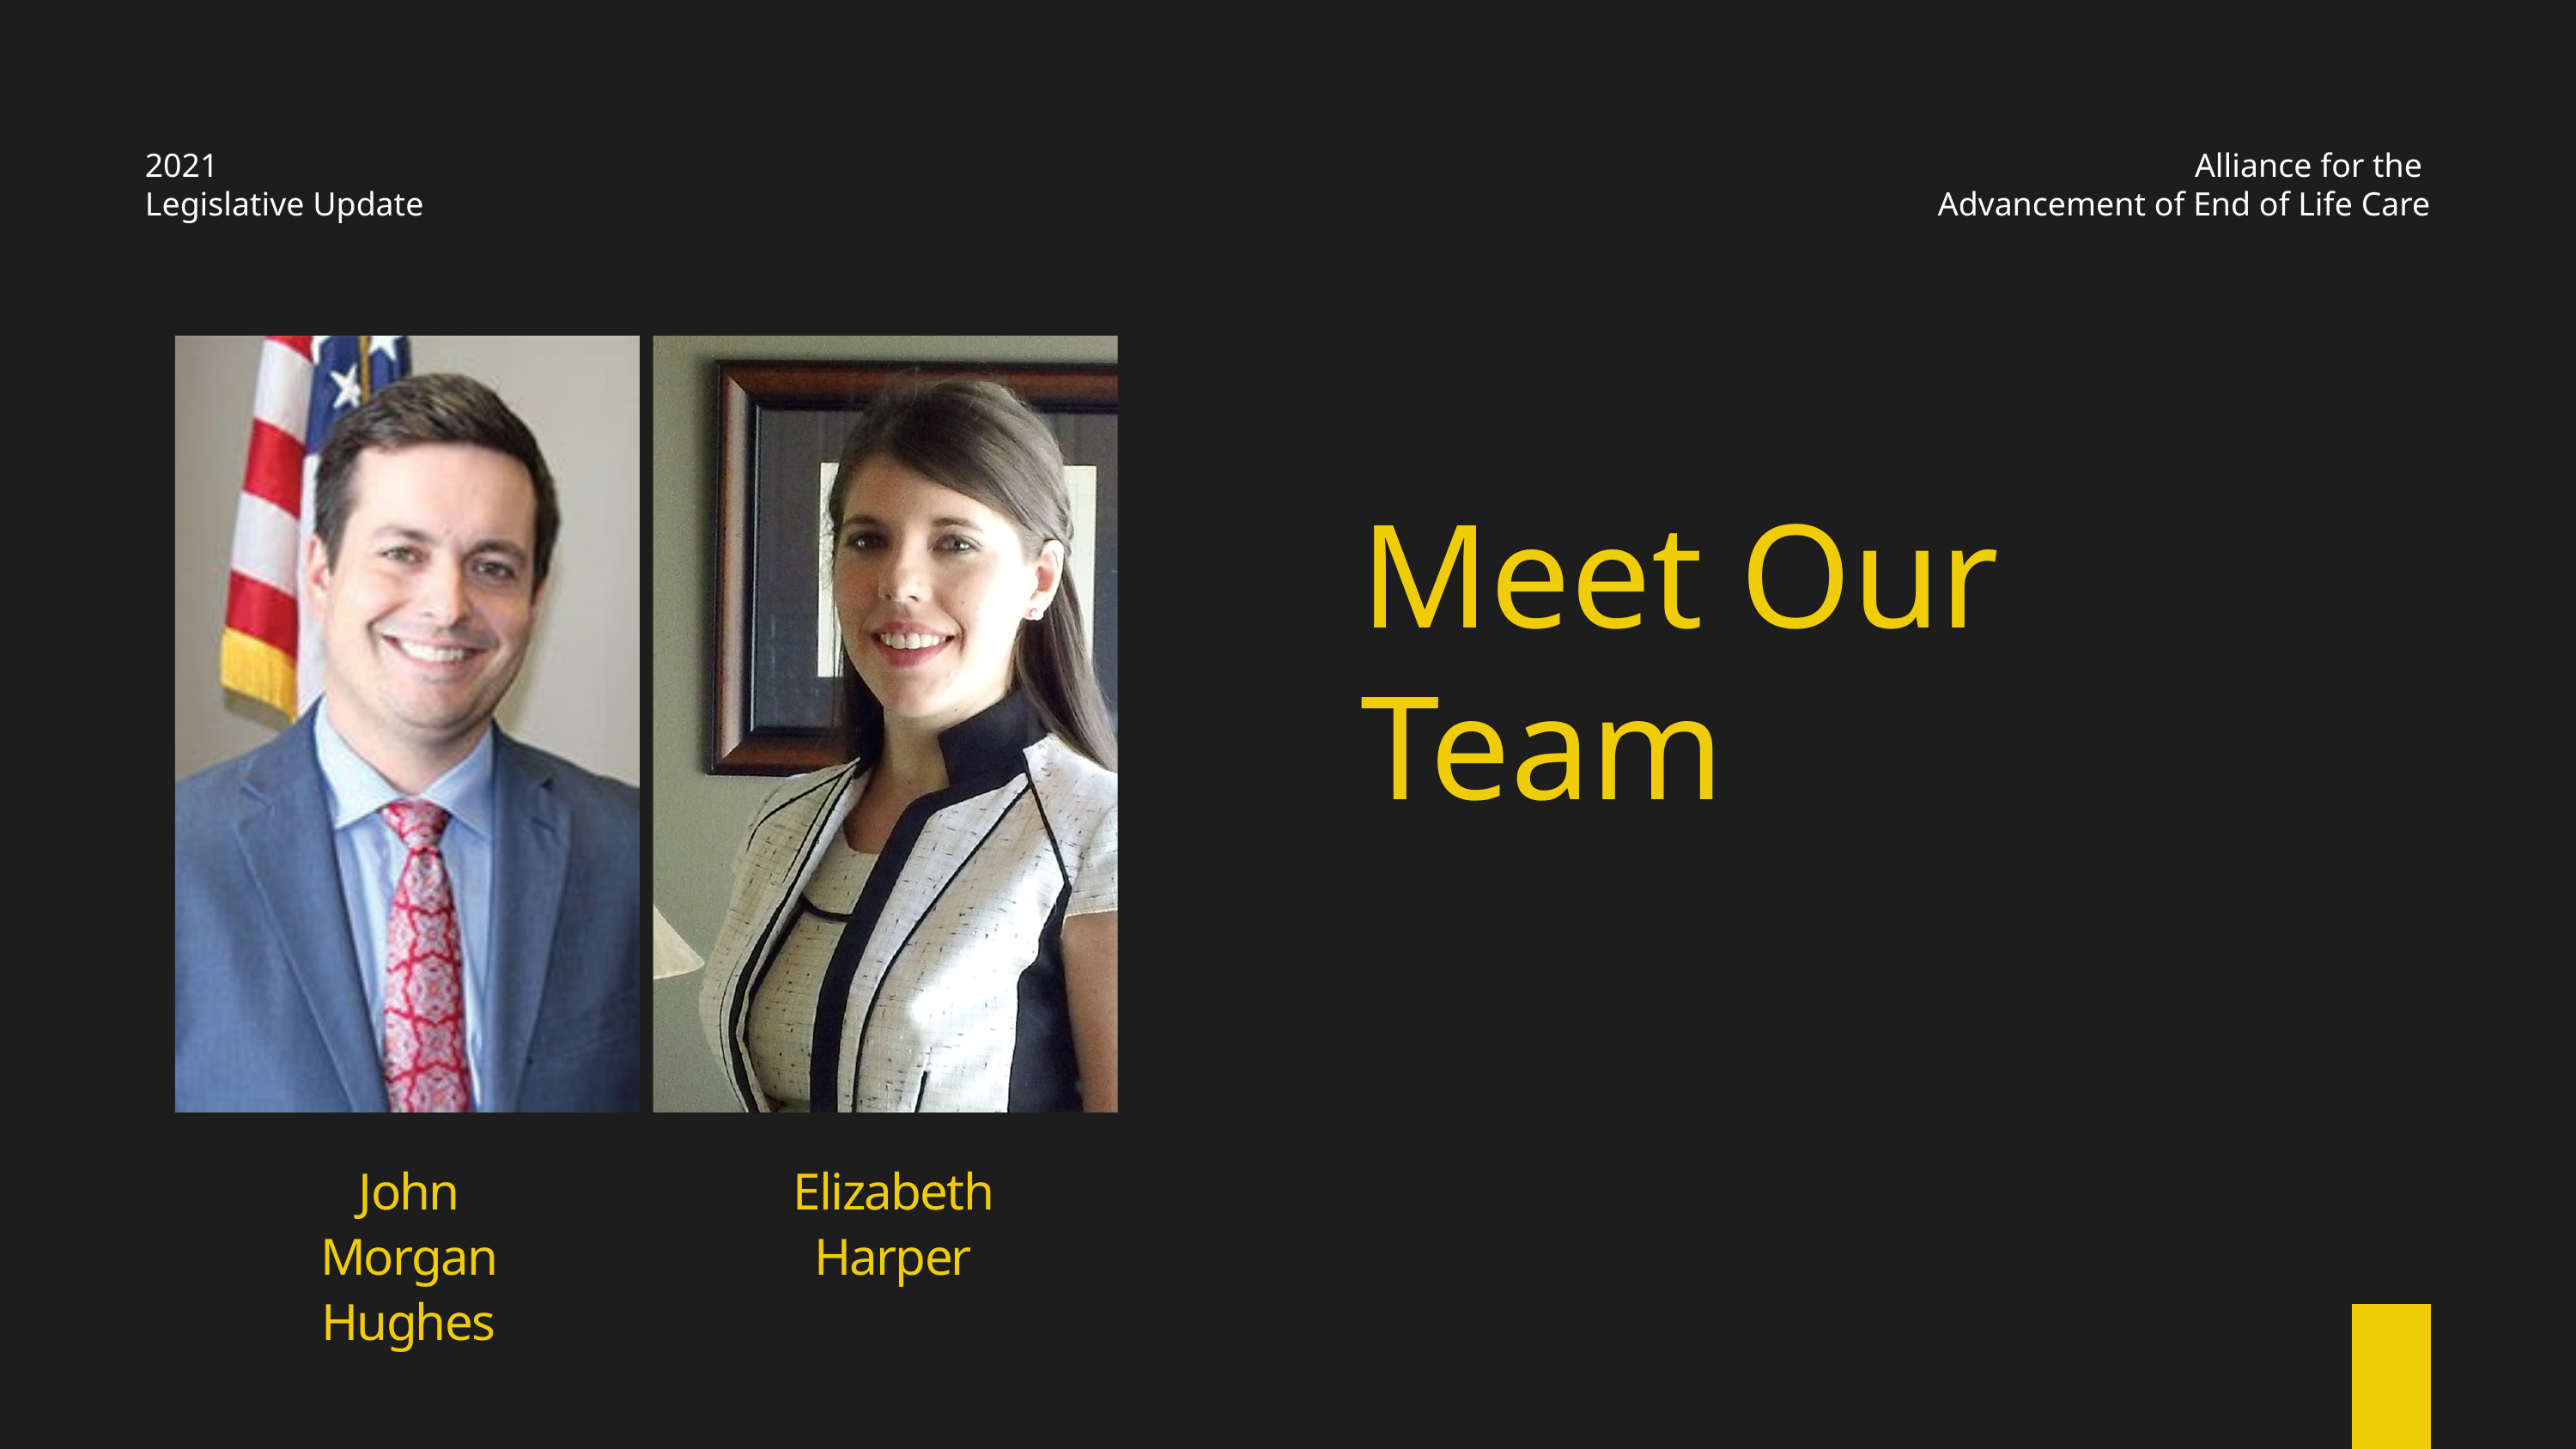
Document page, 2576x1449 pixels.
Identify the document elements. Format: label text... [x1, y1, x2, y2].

text_box John Morgan Hughes [264, 1155, 552, 1351]
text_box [2352, 1303, 2432, 1449]
text_box Elizabeth Harper [750, 1155, 1037, 1286]
text_box Alliance for the Advancement of End of Life Care [1916, 144, 2432, 222]
text_box Meet Our Team [1360, 484, 2330, 828]
text_box 2021 Legislative Update [144, 144, 483, 222]
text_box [174, 336, 1118, 1113]
